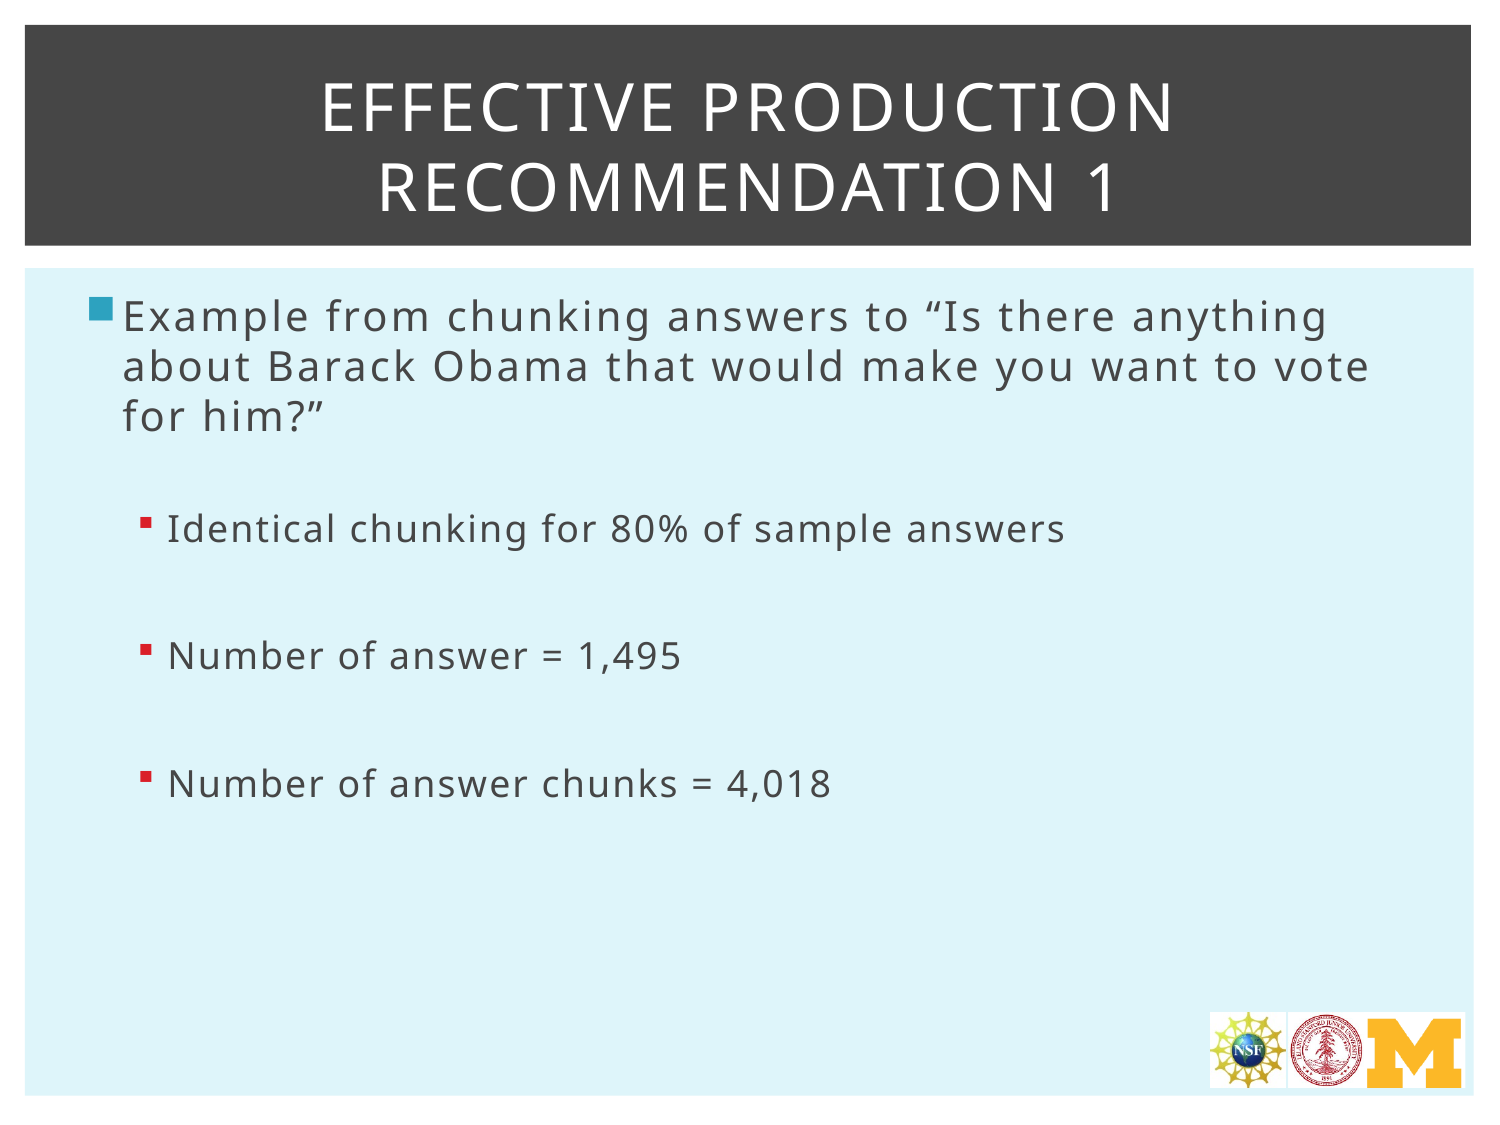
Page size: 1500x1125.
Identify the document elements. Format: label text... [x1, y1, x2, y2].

picture [1288, 1012, 1466, 1088]
list Example from chunking answers to “Is there anything about Barack Obama that would make you want to vote for him?” Identical chunking for 80% of sample answers Number of answer = 1,495 Number of answer chunks = 4,018 [62, 282, 1442, 1005]
picture [1210, 1012, 1286, 1088]
title Effective production Recommendation 1 [62, 58, 1438, 232]
